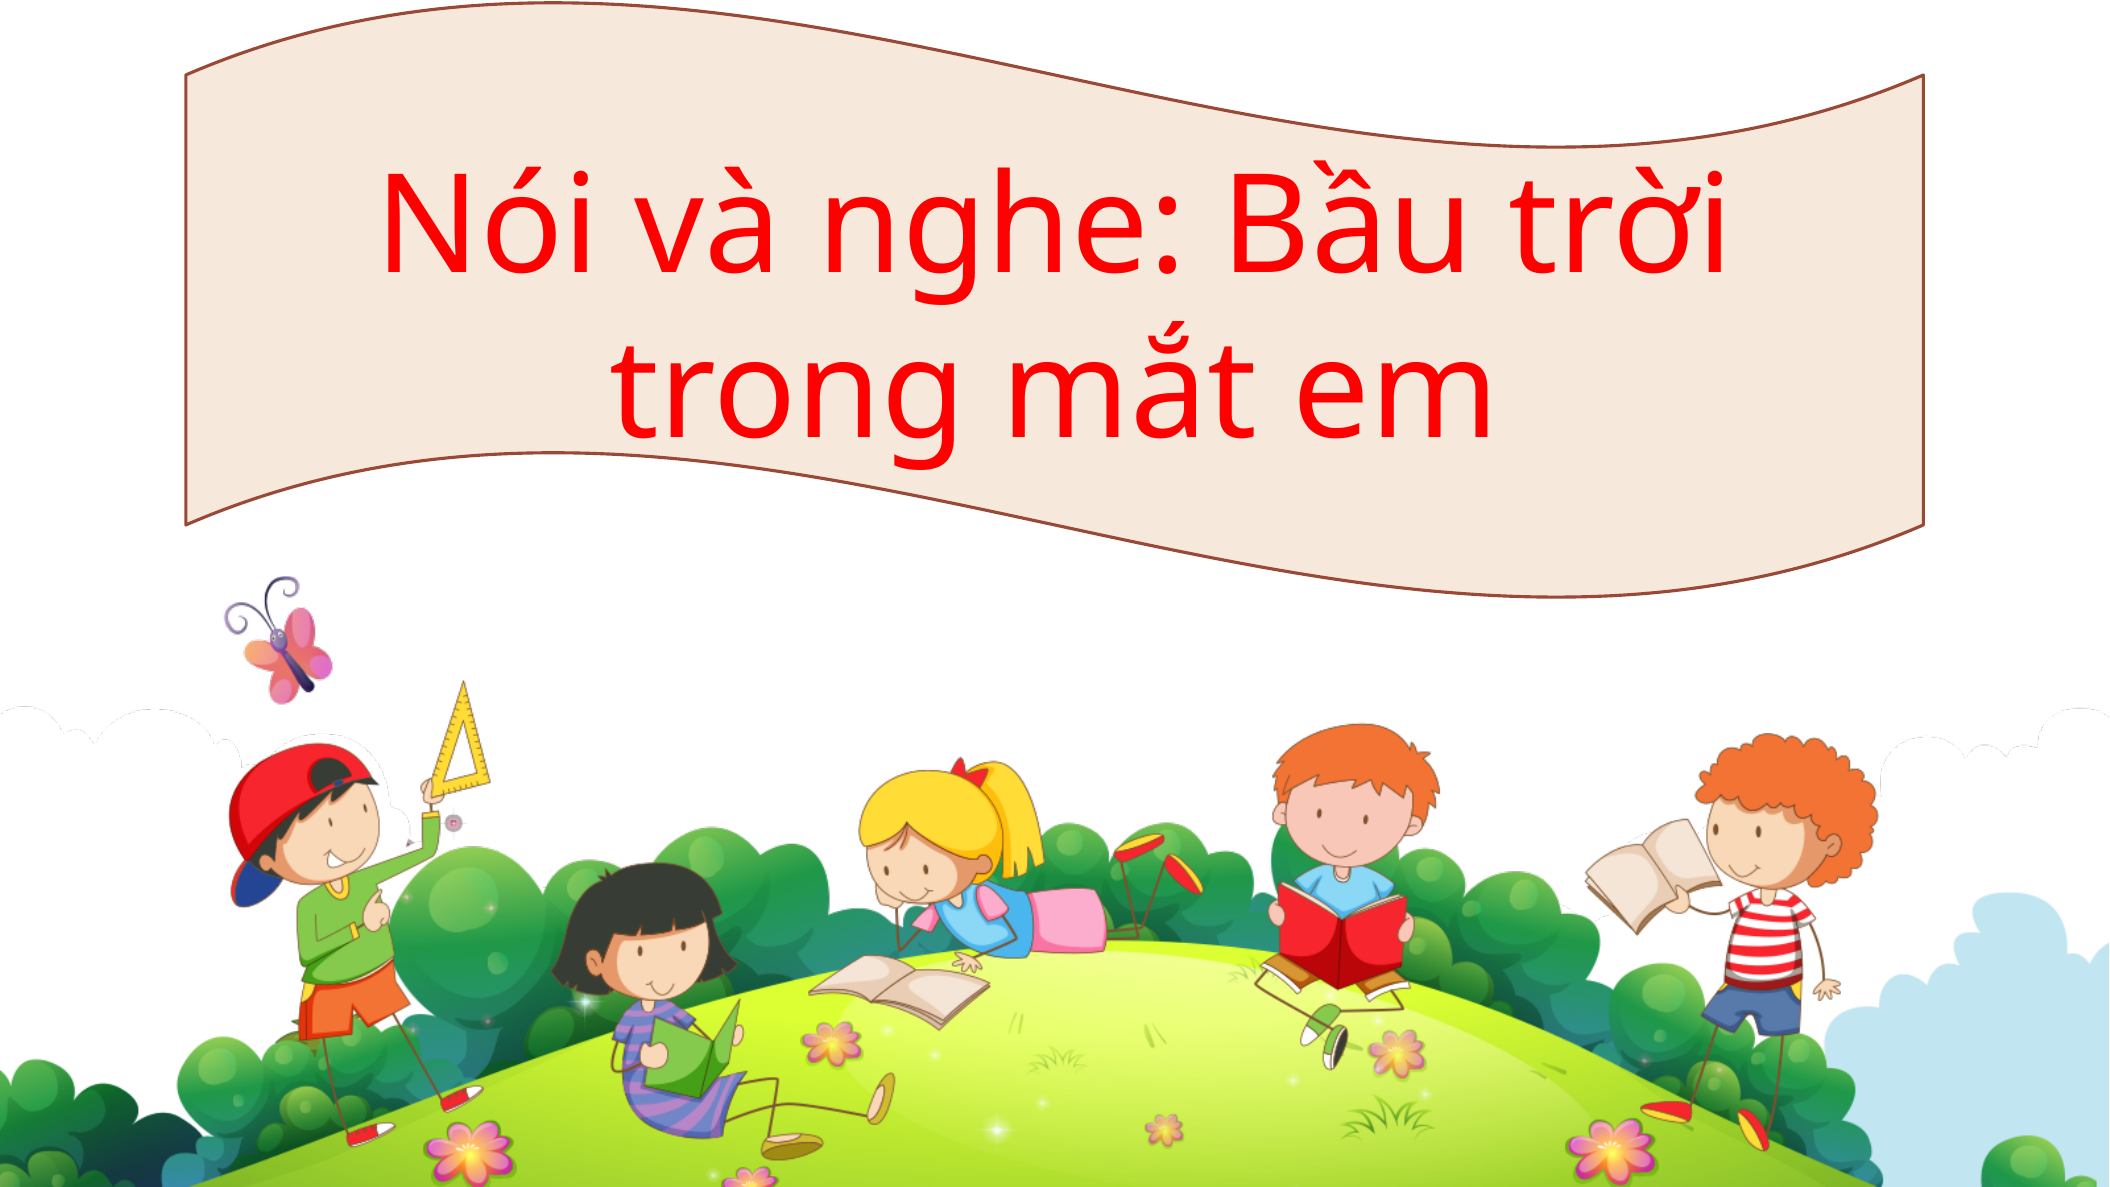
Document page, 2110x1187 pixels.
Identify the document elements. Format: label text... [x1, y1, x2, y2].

text_box Nói và nghe: Bầu trời trong mắt em [184, 1, 1925, 561]
picture [0, 569, 2110, 1187]
